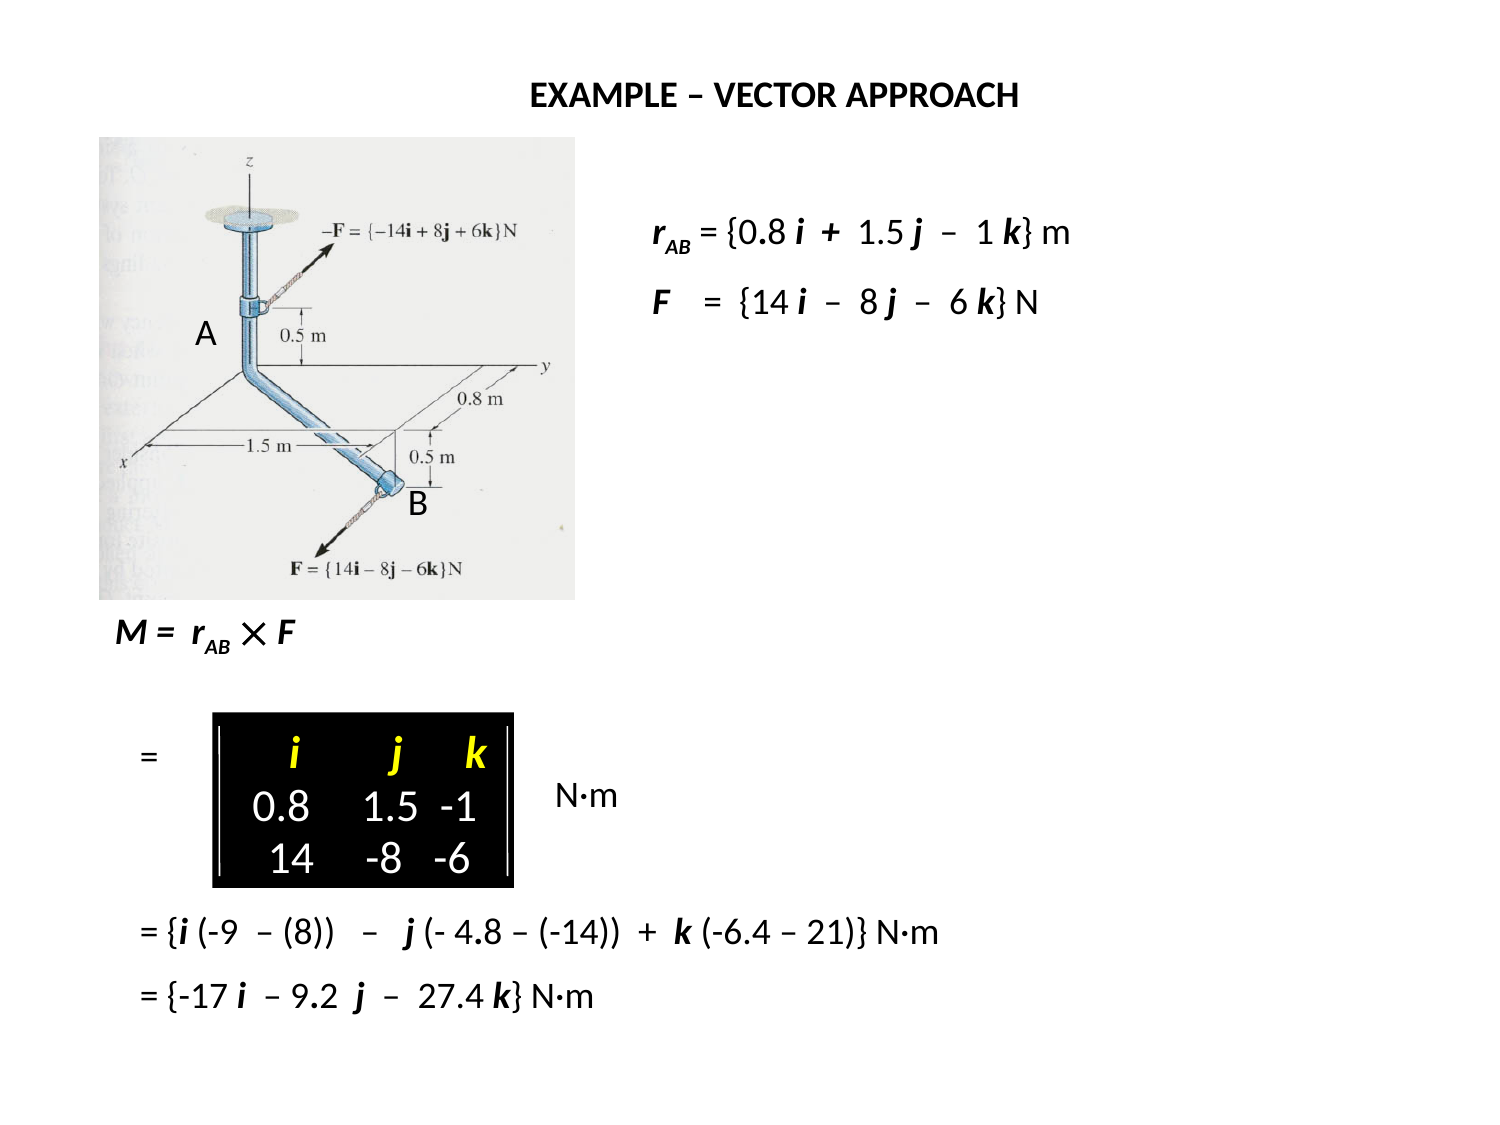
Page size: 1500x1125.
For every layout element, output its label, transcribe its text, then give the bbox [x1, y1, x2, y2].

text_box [99, 137, 576, 601]
text_box rAB = {0.8 i + 1.5 j – 1 k} m F = {14 i – 8 j – 6 k} N [637, 199, 1500, 330]
text_box EXAMPLE – VECTOR APPROACH [249, 62, 1300, 123]
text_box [99, 599, 1438, 1029]
